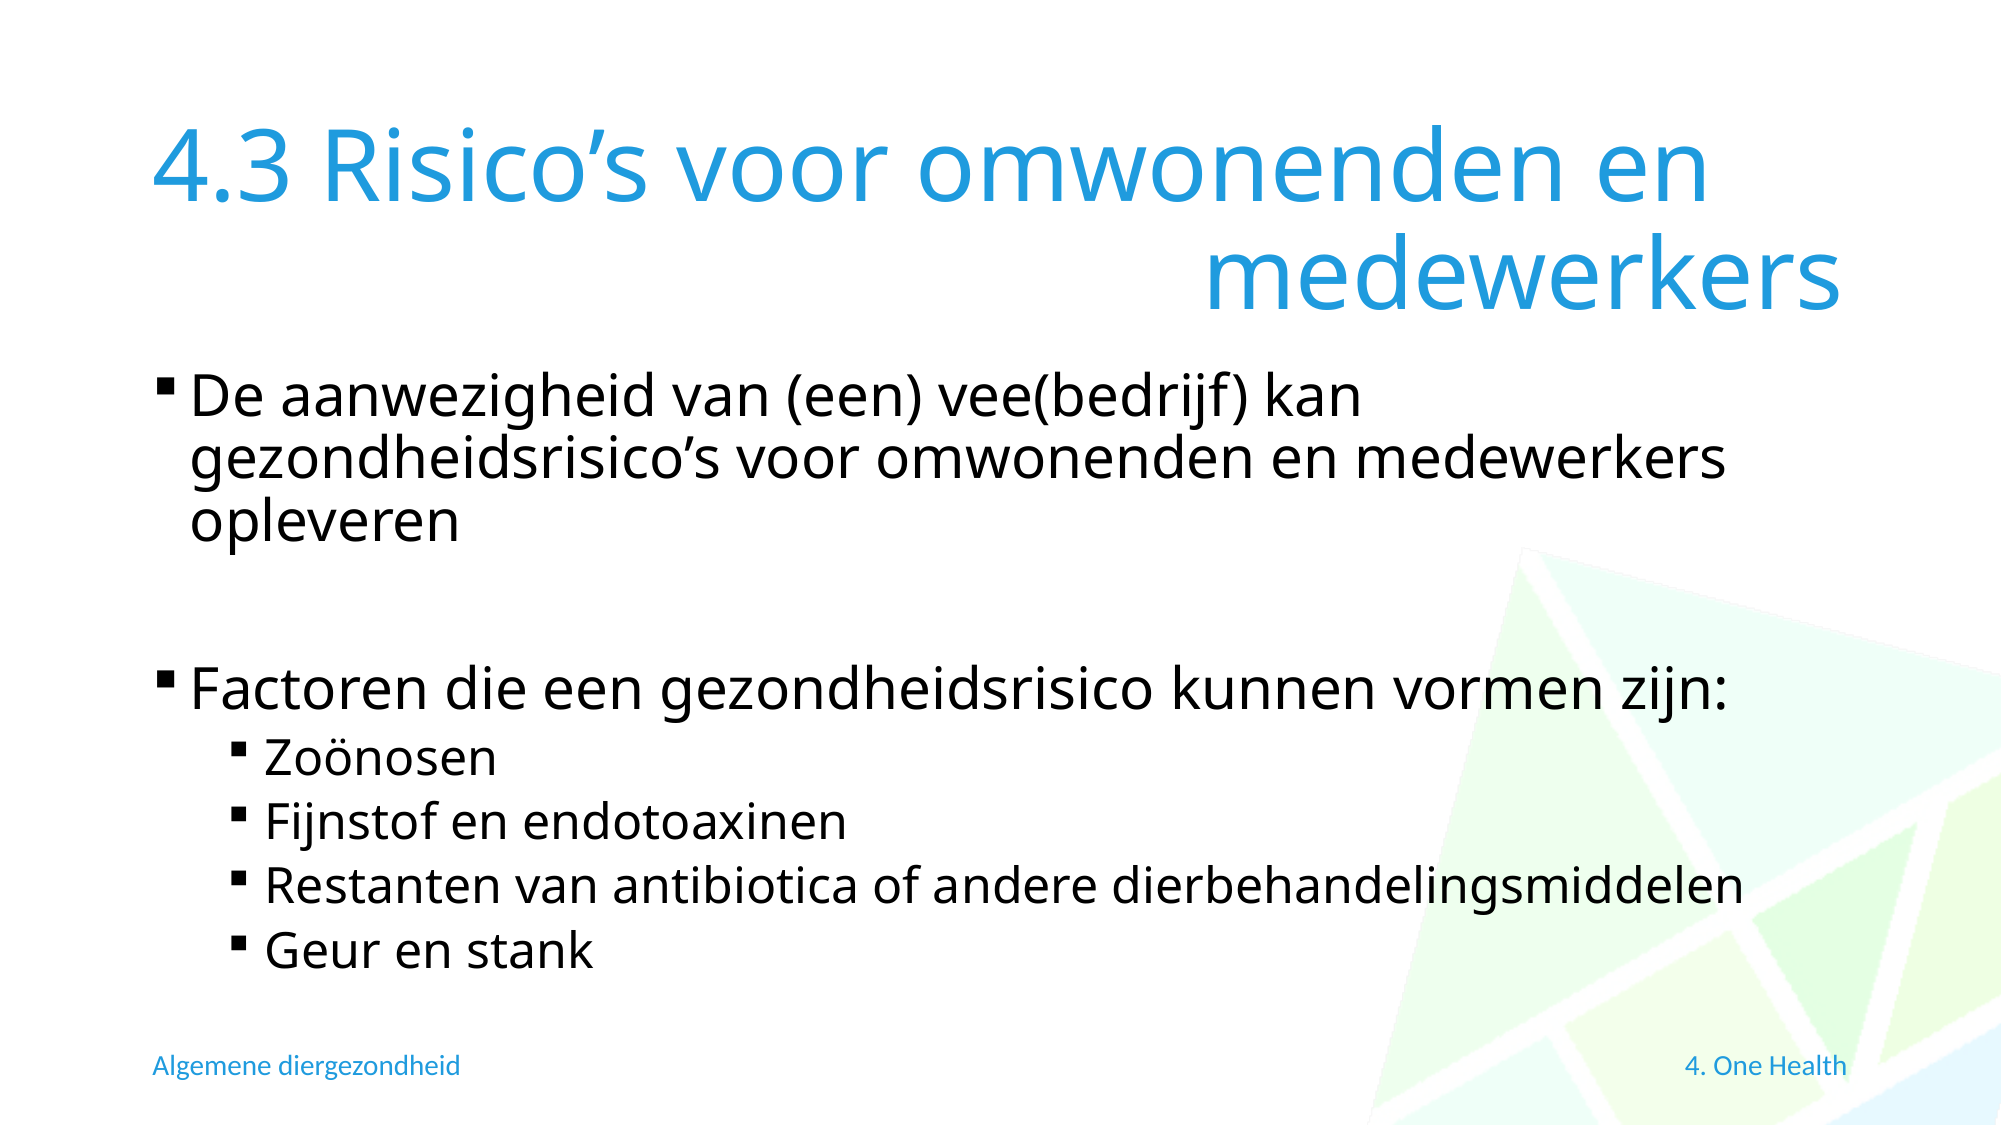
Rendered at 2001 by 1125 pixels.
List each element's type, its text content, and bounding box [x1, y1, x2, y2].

list 4. One Health [1412, 1042, 1863, 1103]
title 4.3 Risico’s voor omwonenden en medewerkers [137, 93, 2000, 353]
list Algemene diergezondheid [137, 1042, 588, 1103]
list De aanwezigheid van (een) vee(bedrijf) kan gezondheidsrisico’s voor omwonenden en medewerkers opleveren Factoren die een gezondheidsrisico kunnen vormen zijn: Zoönosen Fijnstof en endotoaxinen Restanten van antibiotica of andere dierbehandelingsmiddelen Geur en stank [137, 358, 1863, 1073]
